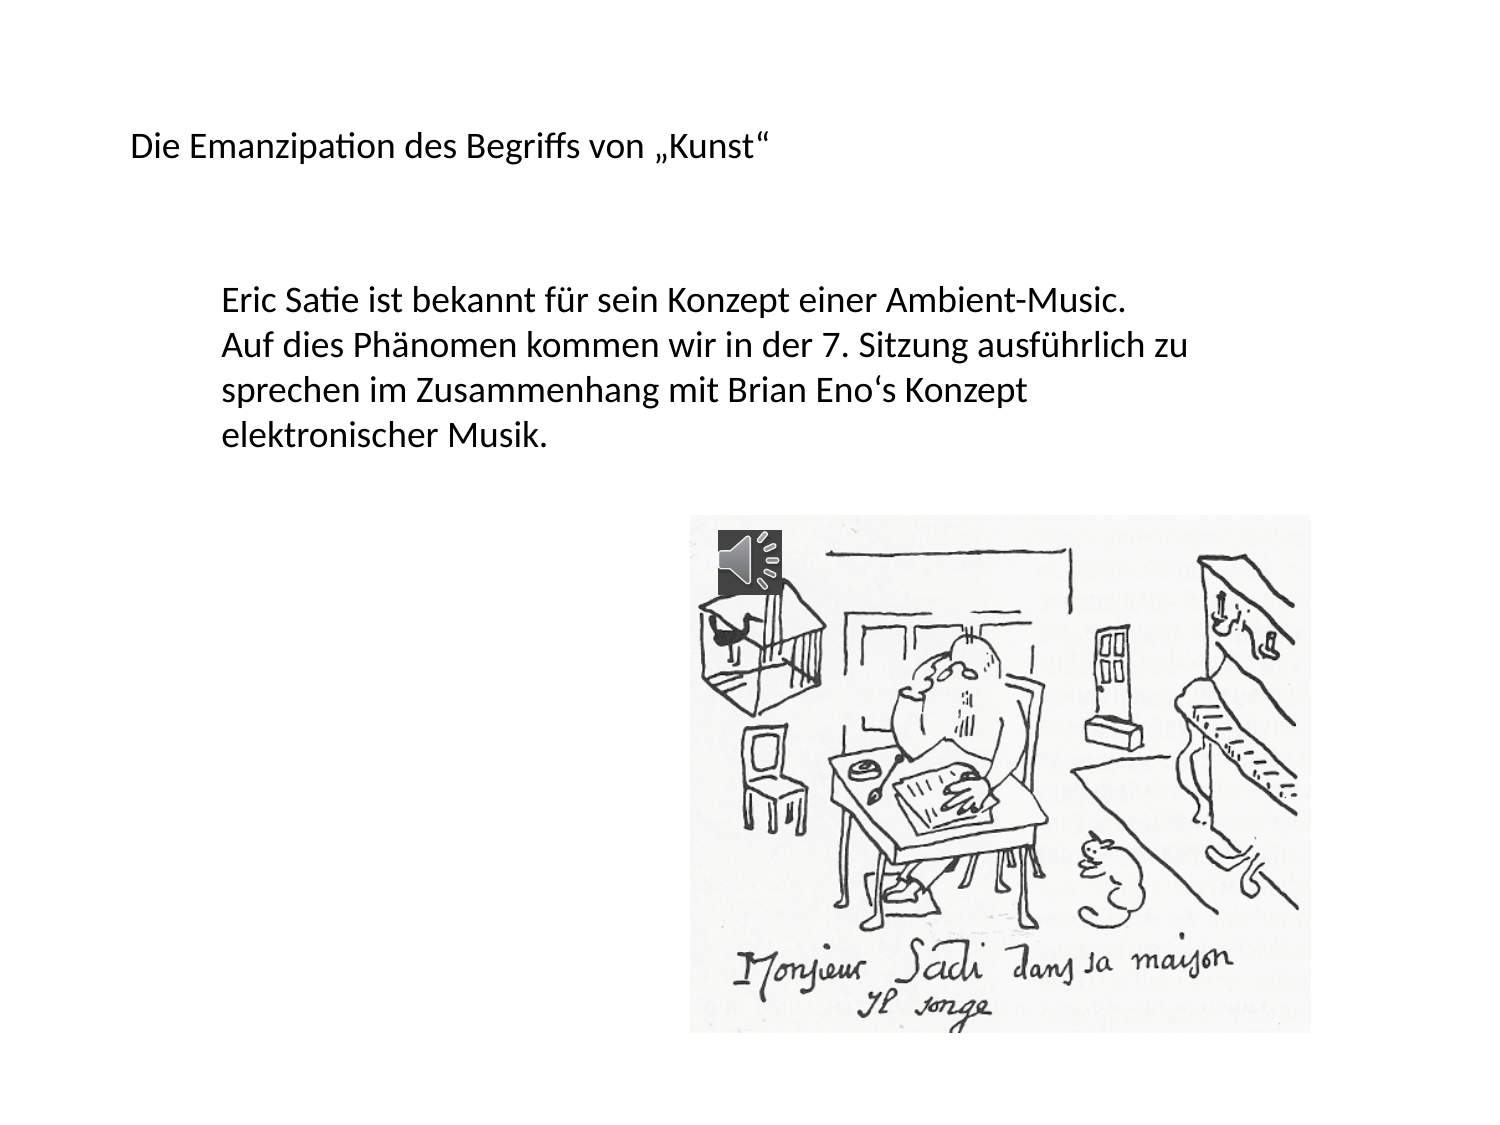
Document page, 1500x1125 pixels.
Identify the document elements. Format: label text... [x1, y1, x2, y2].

picture [690, 514, 1312, 1033]
text_box Eric Satie ist bekannt für sein Konzept einer Ambient-Music. Auf dies Phänomen kommen wir in der 7. Sitzung ausführlich zu sprechen im Zusammenhang mit Brian Eno‘s Konzept elektronischer Musik. [206, 267, 1223, 462]
text_box Die Emanzipation des Begriffs von „Kunst“ [115, 113, 787, 174]
